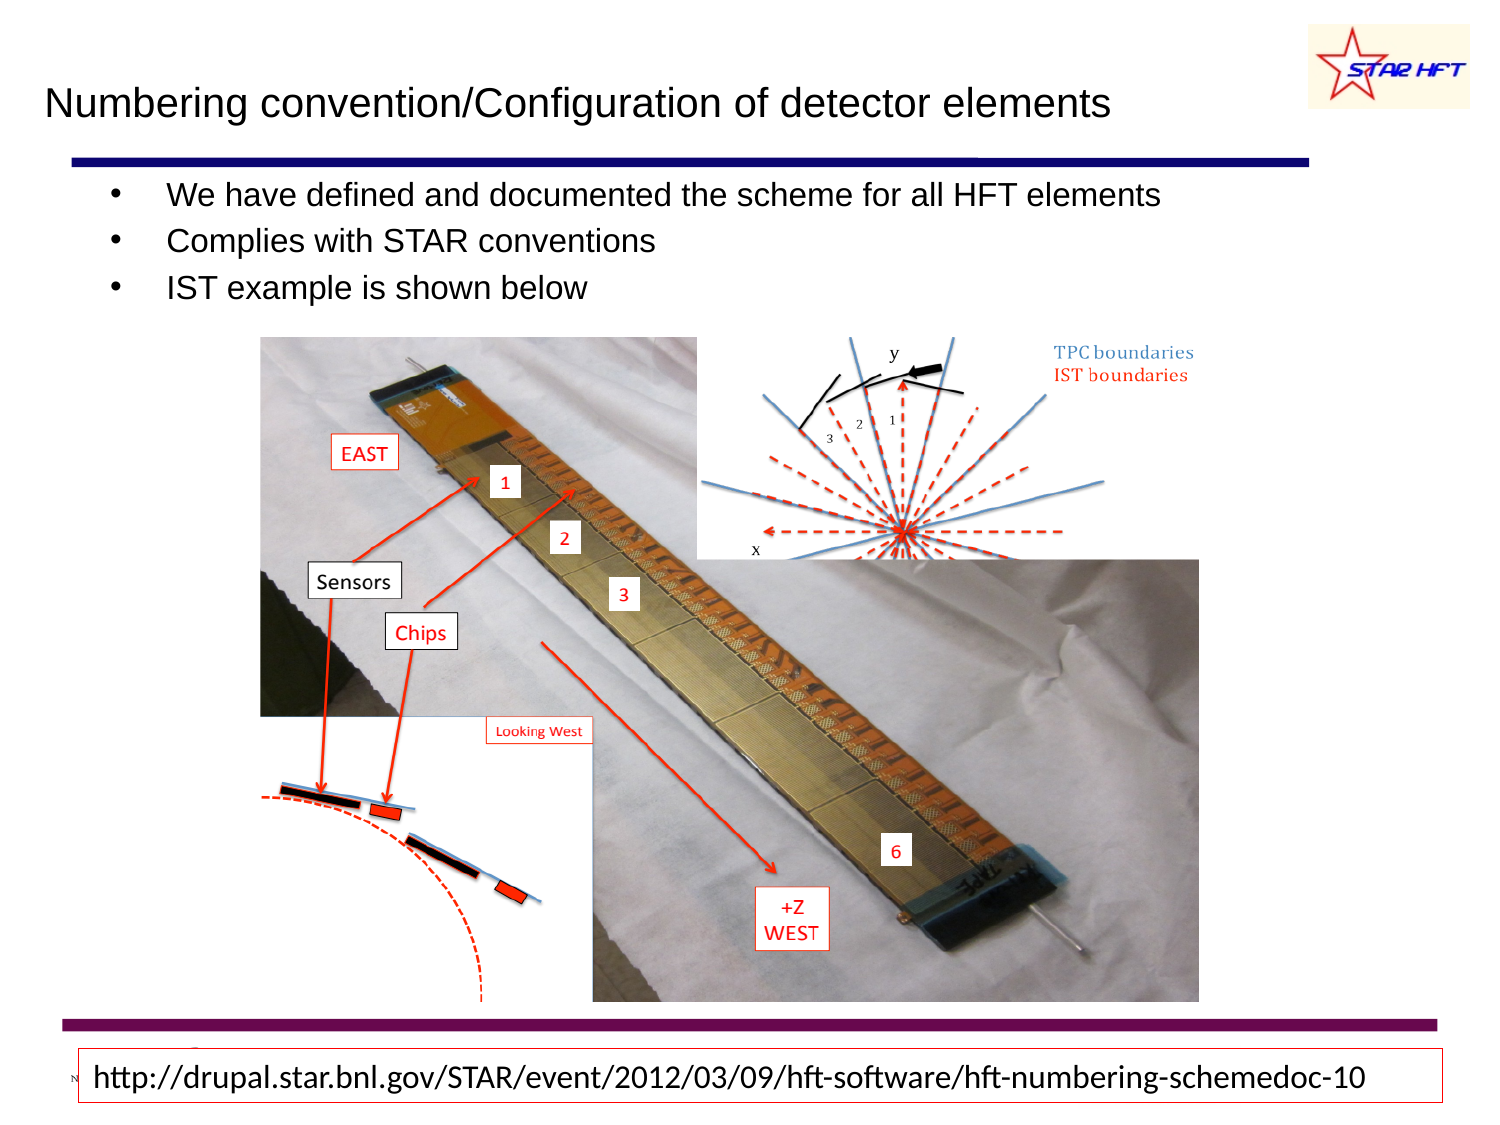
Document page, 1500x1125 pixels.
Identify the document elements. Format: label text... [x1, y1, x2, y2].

picture [1308, 24, 1470, 109]
picture [71, 1044, 235, 1100]
picture [1078, 1103, 1241, 1109]
picture [260, 337, 1200, 1003]
slide_number 19 [1264, 1042, 1425, 1103]
text_box http://drupal.star.bnl.gov/STAR/event/2012/03/09/hft-software/hft-numbering-schemedoc-10 [78, 1048, 1264, 1103]
list Numbering convention/Configuration of detector elements We have defined and documented the scheme for all HFT elements Complies with STAR conventions IST example is shown below [29, 67, 1247, 482]
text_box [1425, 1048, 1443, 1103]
